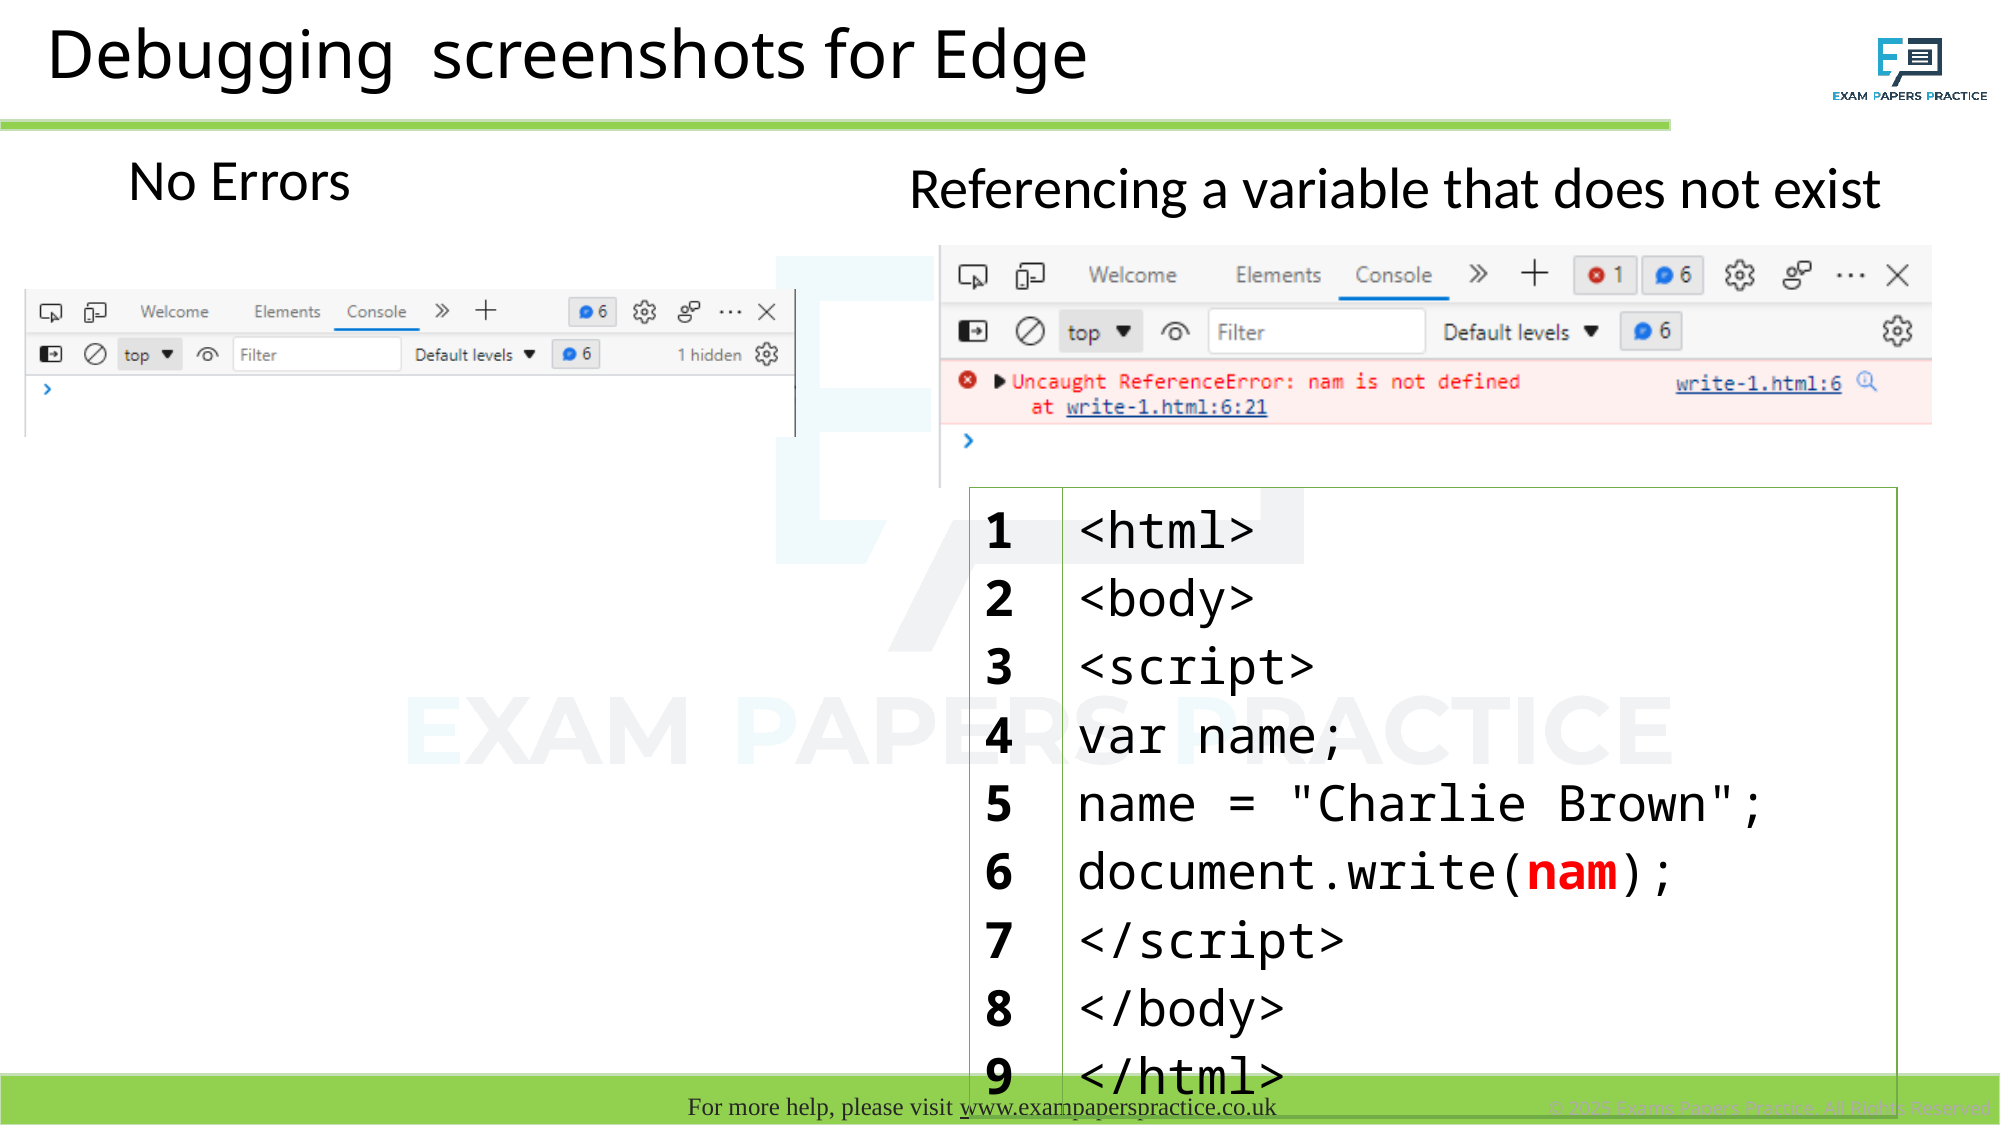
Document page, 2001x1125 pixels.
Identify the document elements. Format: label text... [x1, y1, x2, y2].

text_box No Errors [113, 150, 523, 228]
table_header <html> <body> <script> var name; name = "Charlie Brown"; document.write(nam); </script> </body> </html> [1063, 488, 1896, 1115]
title Debugging screenshots for Edge [31, 3, 1757, 112]
picture [934, 245, 1932, 488]
table_header 1 2 3 4 5 6 7 8 9 [970, 488, 1062, 1115]
picture [22, 288, 796, 437]
list Referencing a variable that does not exist [894, 150, 1961, 259]
